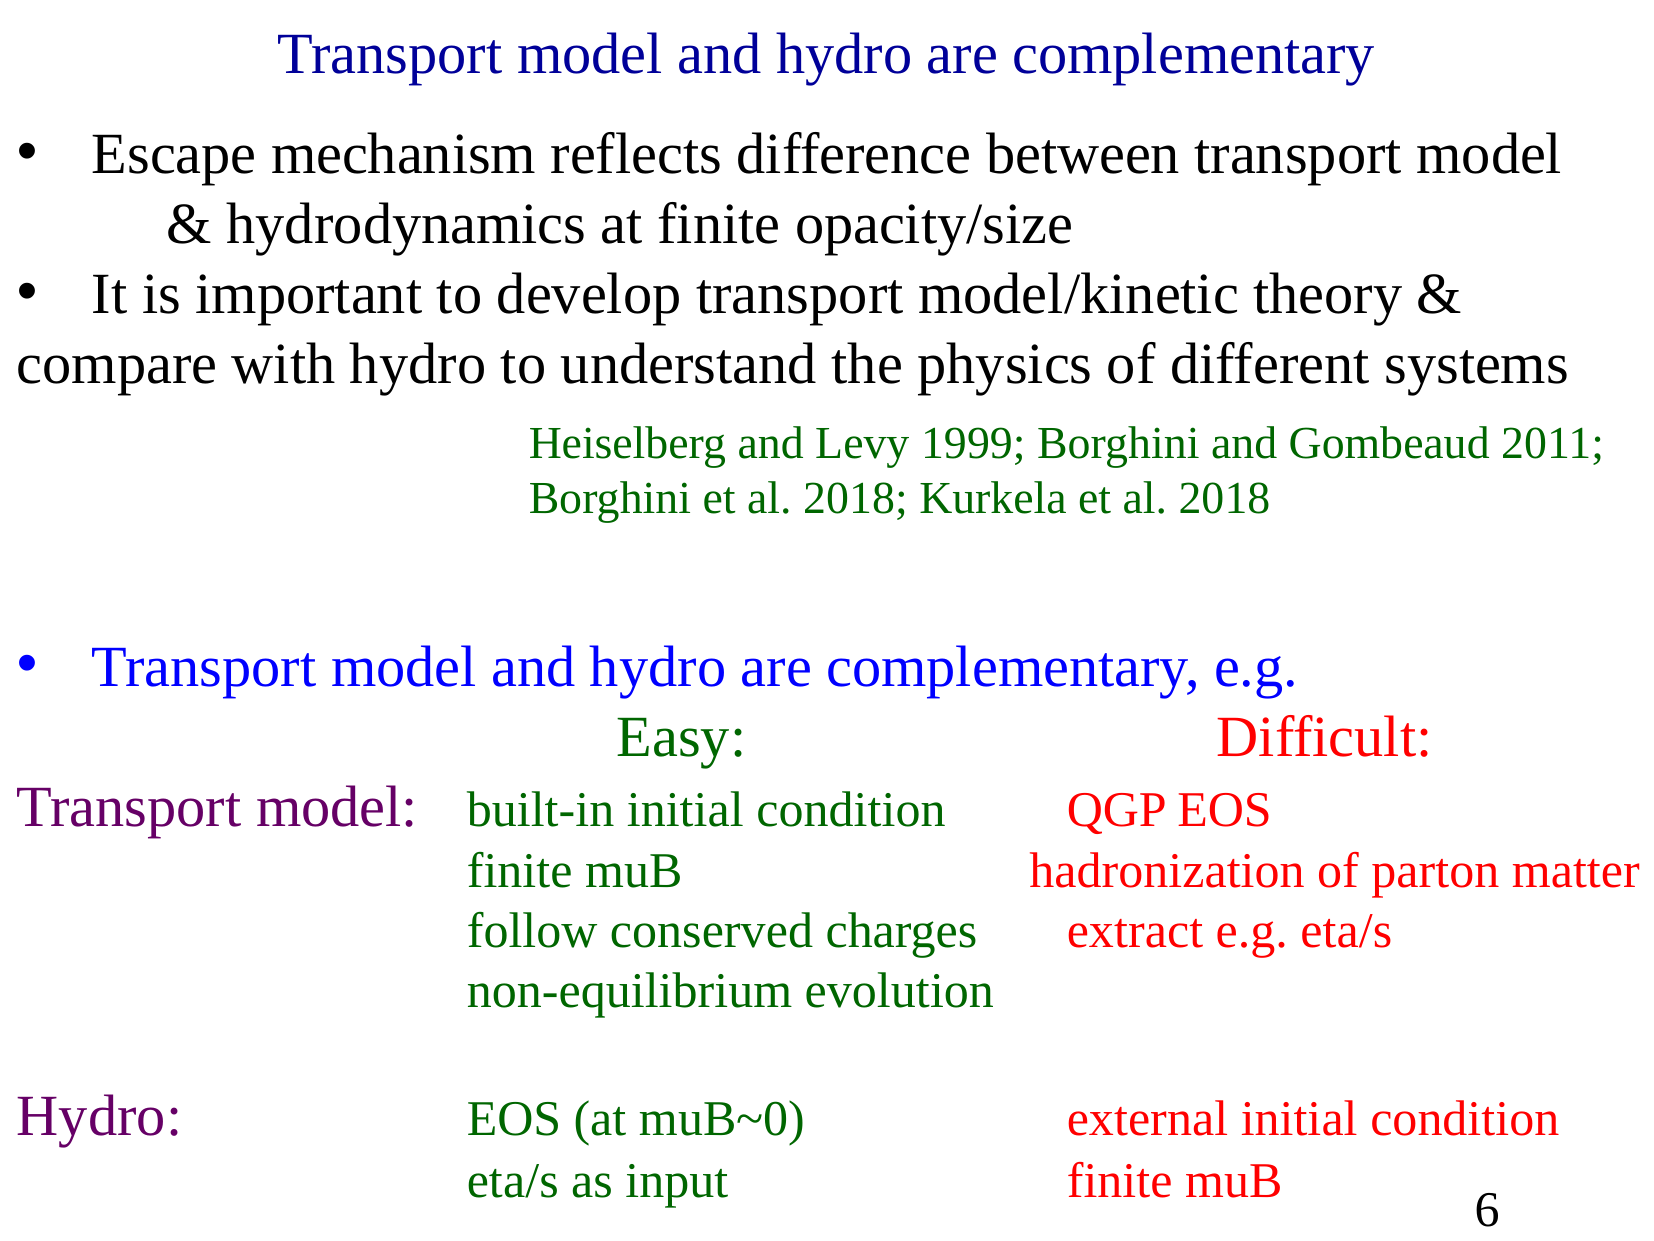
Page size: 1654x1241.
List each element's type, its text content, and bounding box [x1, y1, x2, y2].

text_box Escape mechanism reflects difference between transport model & hydrodynamics at finite opacity/size It is important to develop transport model/kinetic theory & compare with hydro to understand the physics of different systems [2, 107, 1654, 403]
text_box Transport model and hydro are complementary [262, 7, 1391, 93]
text_box Transport model and hydro are complementary, e.g. Easy: Difficult: Transport model: built-in initial condition QGP EOS finite muB hadronization of parton matter follow conserved charges extract e.g. eta/s non-equilibrium evolution Hydro: EOS (at muB~0) external initial condition eta/s as input finite muB [2, 620, 1654, 1215]
text_box Heiselberg and Levy 1999; Borghini and Gombeaud 2011; Borghini et al. 2018; Kurkela et al. 2018 [514, 405, 1622, 531]
